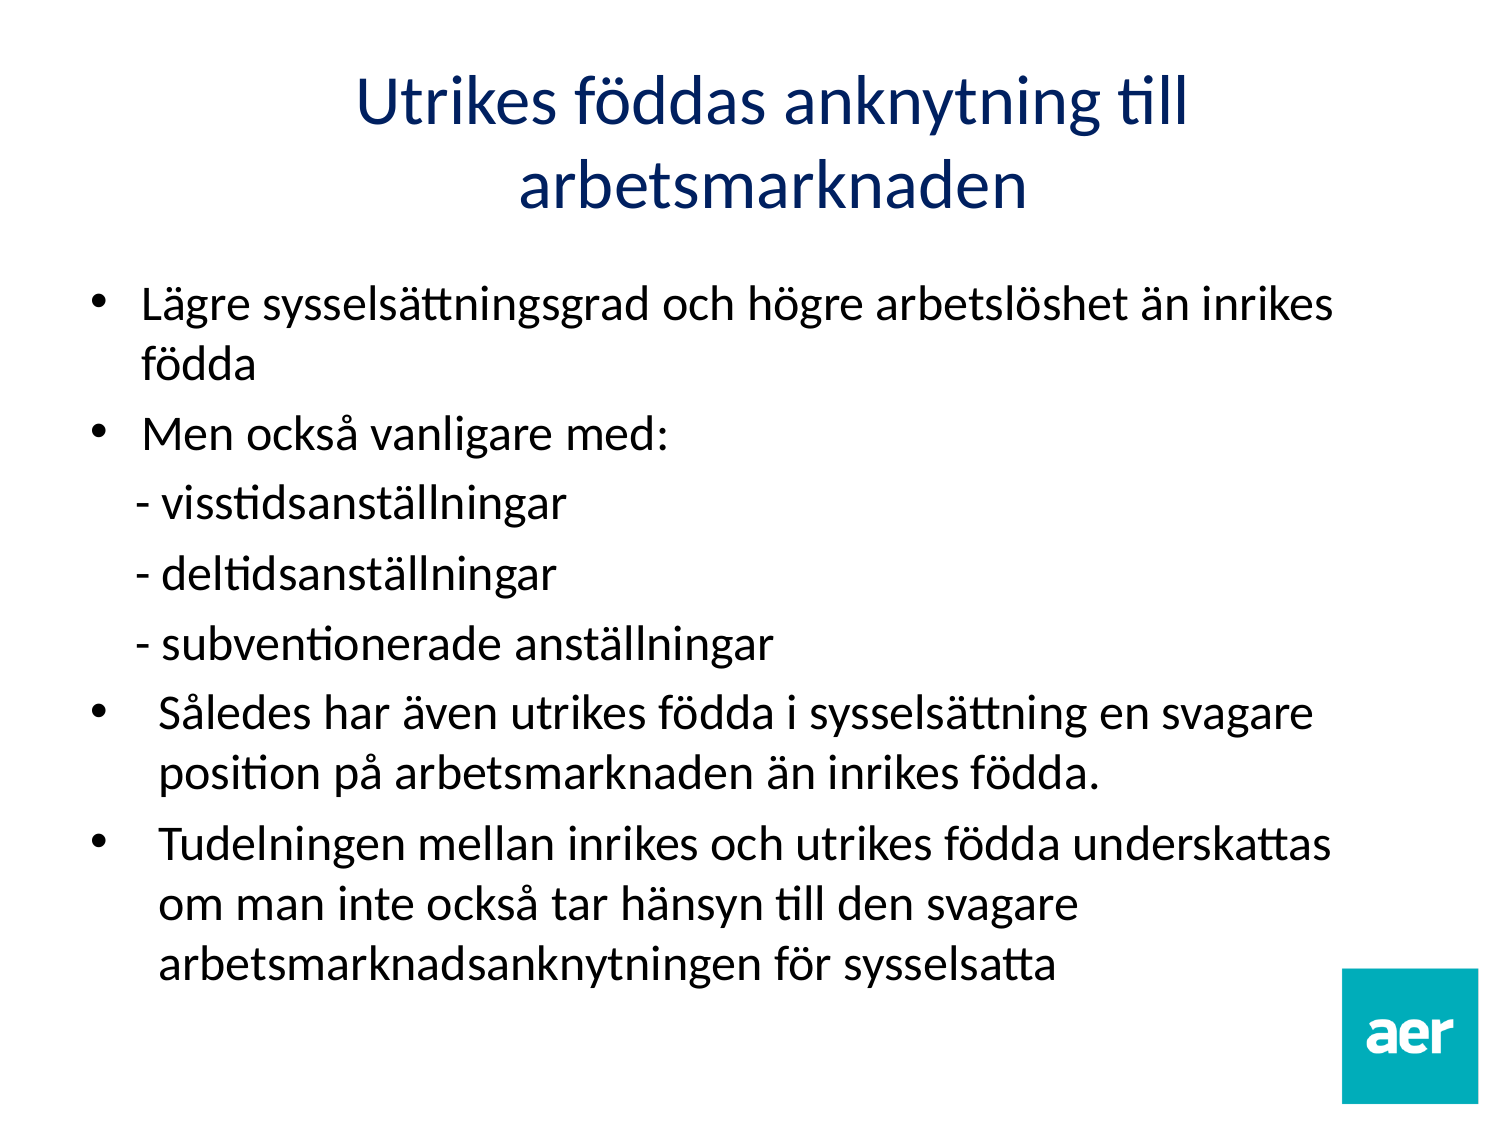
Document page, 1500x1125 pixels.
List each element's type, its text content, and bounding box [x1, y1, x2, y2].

picture [1319, 951, 1500, 1125]
title Utrikes föddas anknytning till arbetsmarknaden [88, 45, 1459, 232]
list Lägre sysselsättningsgrad och högre arbetslöshet än inrikes födda Men också vanligare med: - visstidsanställningar - deltidsanställningar - subventionerade anställningar Således har även utrikes födda i sysselsättning en svagare position på arbetsmarknaden än inrikes födda. Tudelningen mellan inrikes och utrikes födda underskattas om man inte också tar hänsyn till den svagare arbetsmarknadsanknytningen för sysselsatta [75, 262, 1425, 1005]
